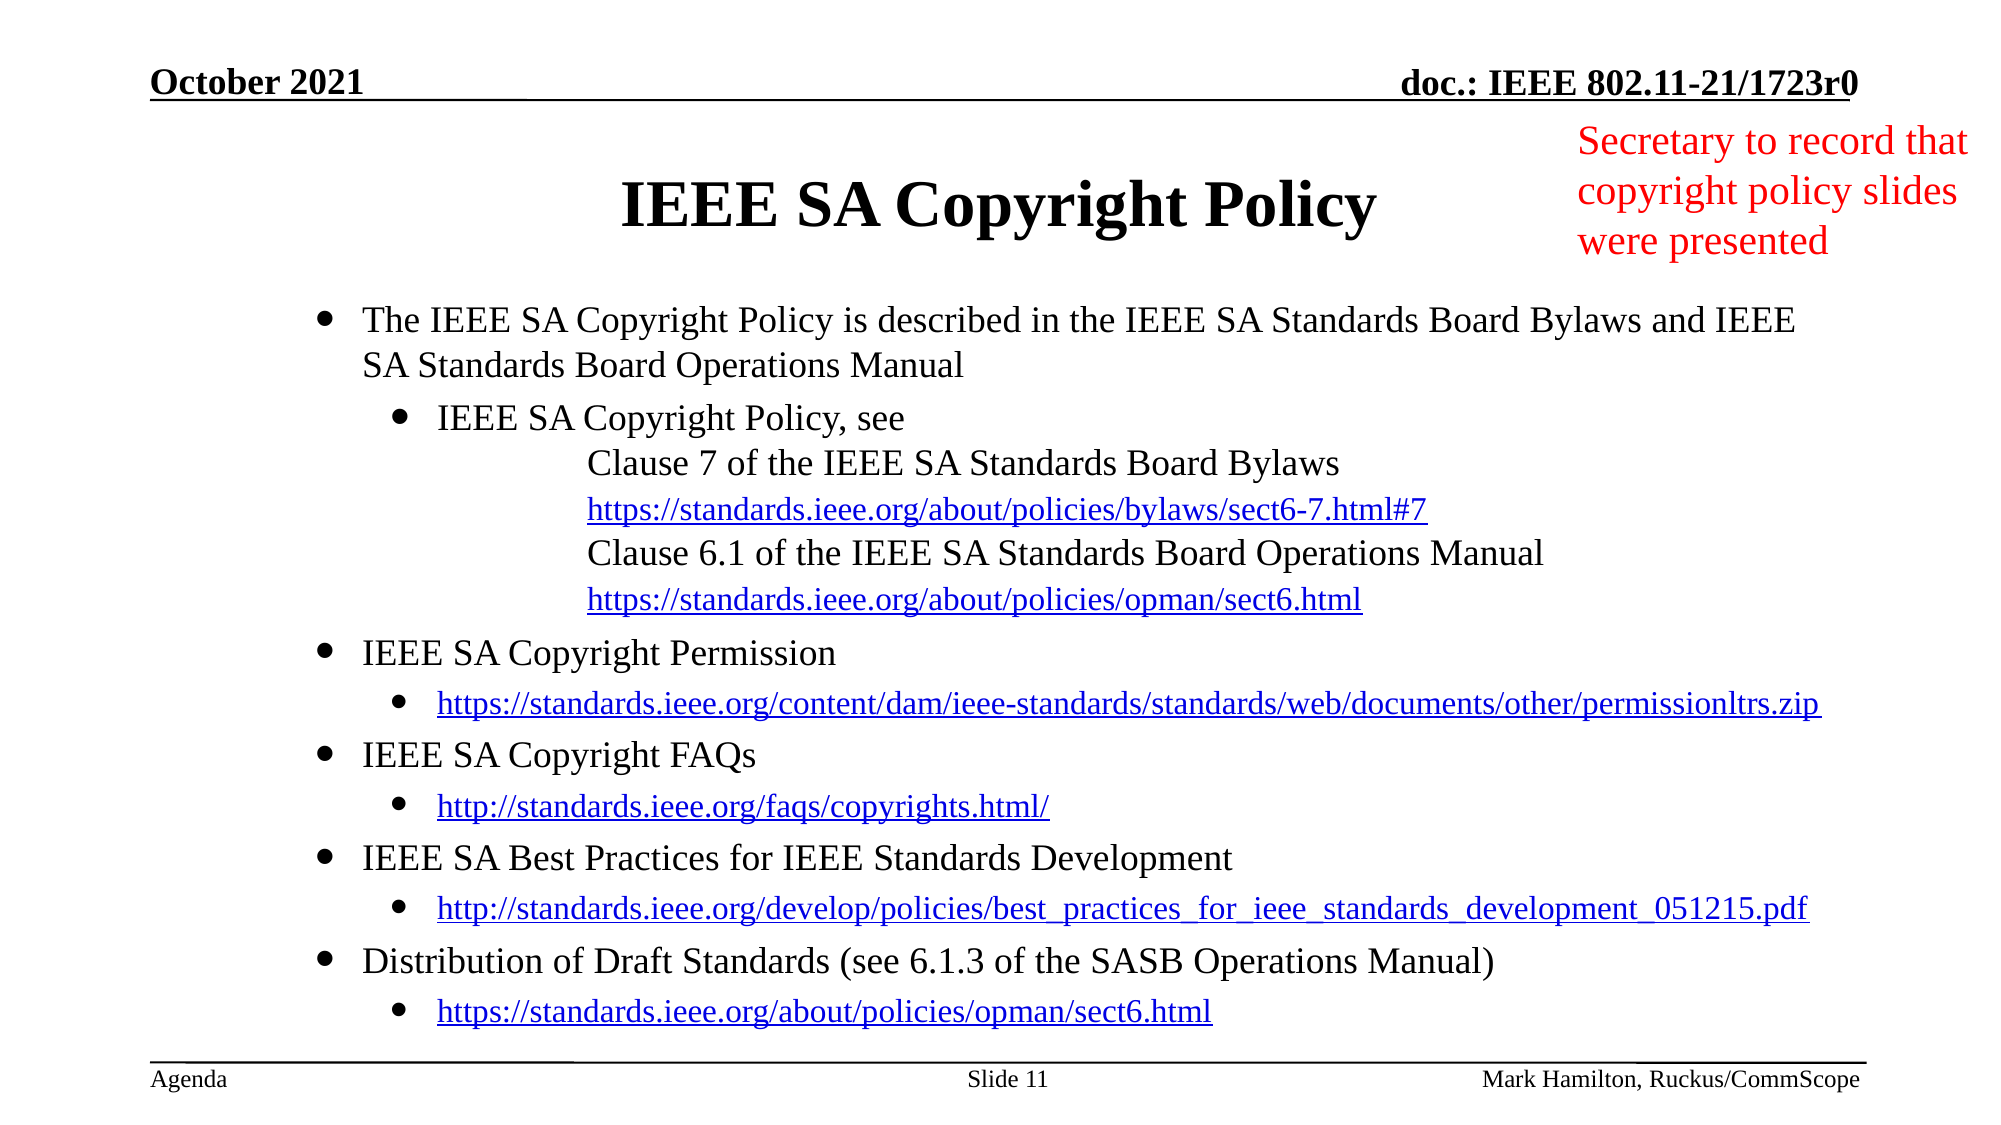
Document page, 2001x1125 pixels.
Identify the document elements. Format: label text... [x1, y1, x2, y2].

list The IEEE SA Copyright Policy is described in the IEEE SA Standards Board Bylaws and IEEE SA Standards Board Operations Manual IEEE SA Copyright Policy, see Clause 7 of the IEEE SA Standards Board Bylaws https://standards.ieee.org/about/policies/bylaws/sect6-7.html#7 Clause 6.1 of the IEEE SA Standards Board Operations Manual https://standards.ieee.org/about/policies/opman/sect6.html IEEE SA Copyright Permission https://standards.ieee.org/content/dam/ieee-standards/standards/web/documents/other/permissionltrs.zip IEEE SA Copyright FAQs http://standards.ieee.org/faqs/copyrights.html/ IEEE SA Best Practices for IEEE Standards Development http://standards.ieee.org/develop/policies/best_practices_for_ieee_standards_development_051215.pdf Distribution of Draft Standards (see 6.1.3 of the SASB Operations Manual) https://standards.ieee.org/about/policies/opman/sect6.html [149, 287, 1850, 1063]
title IEEE SA Copyright Policy [149, 112, 1850, 287]
text_box Secretary to record that copyright policy slides were presented [1562, 104, 1988, 270]
slide_number Slide 11 [950, 1061, 1067, 1123]
